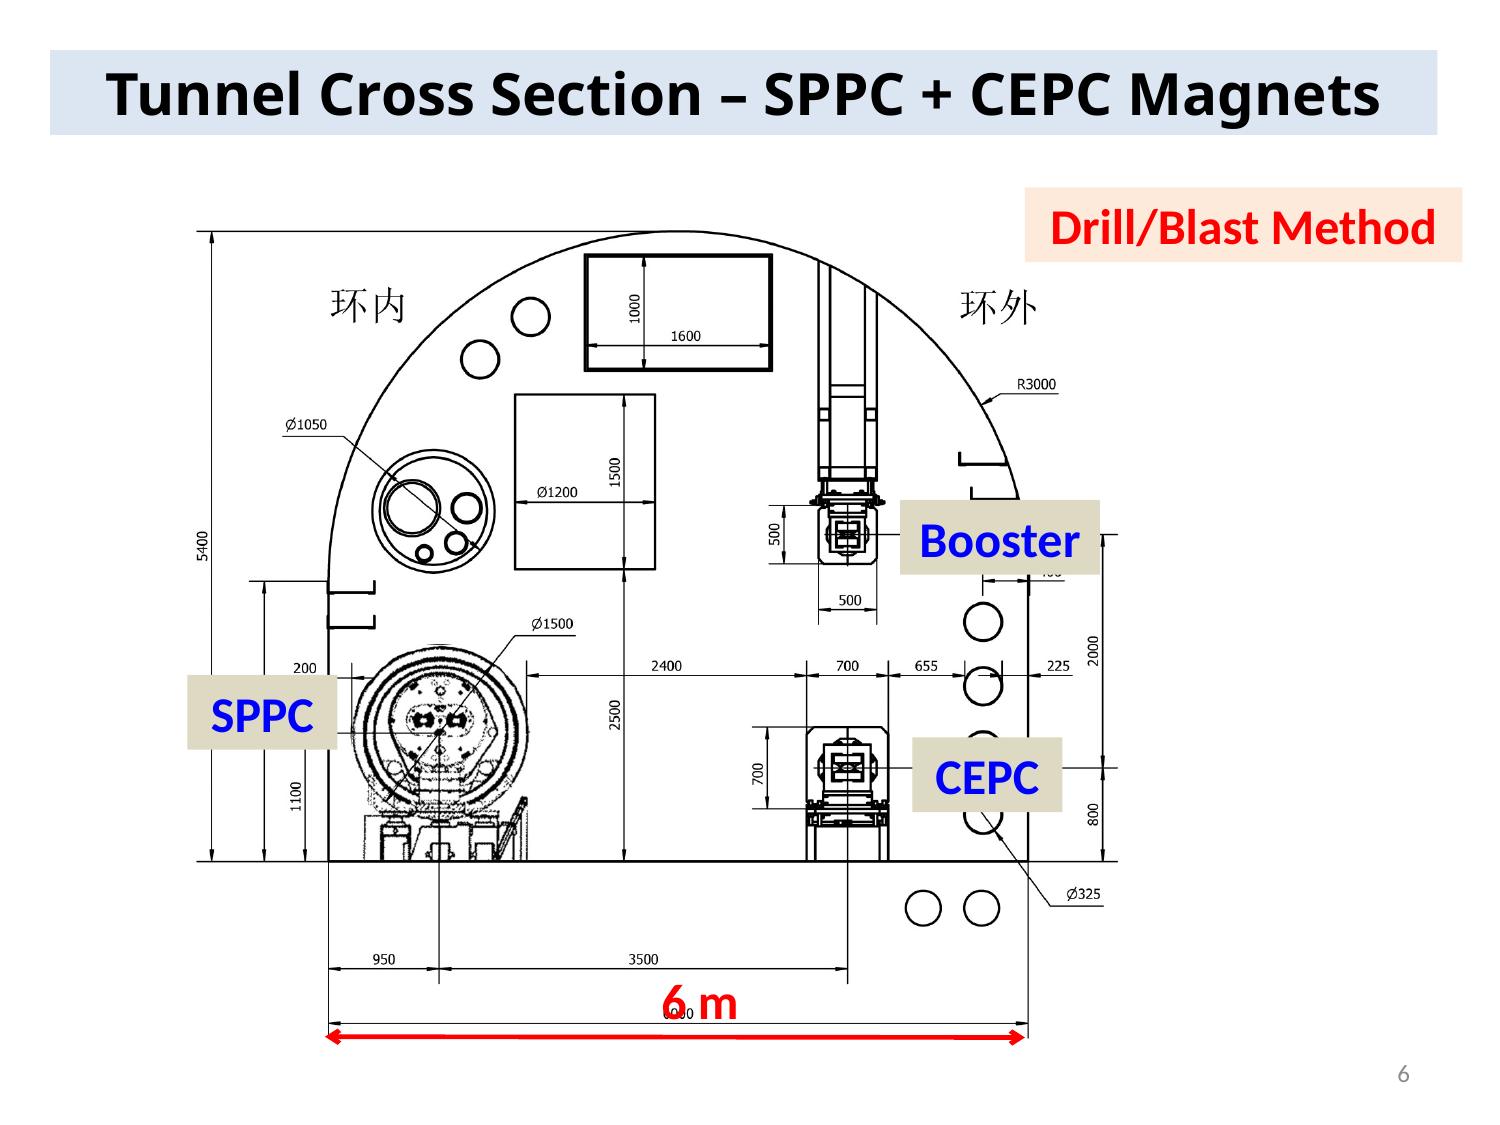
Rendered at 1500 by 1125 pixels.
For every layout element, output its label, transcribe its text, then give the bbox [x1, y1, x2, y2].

text_box Tunnel Cross Section – SPPC + CEPC Magnets [50, 50, 1438, 135]
text_box Drill/Blast Method [1293, 187, 1463, 263]
slide_number 6 [1074, 1042, 1425, 1103]
picture [12, 172, 1290, 1076]
